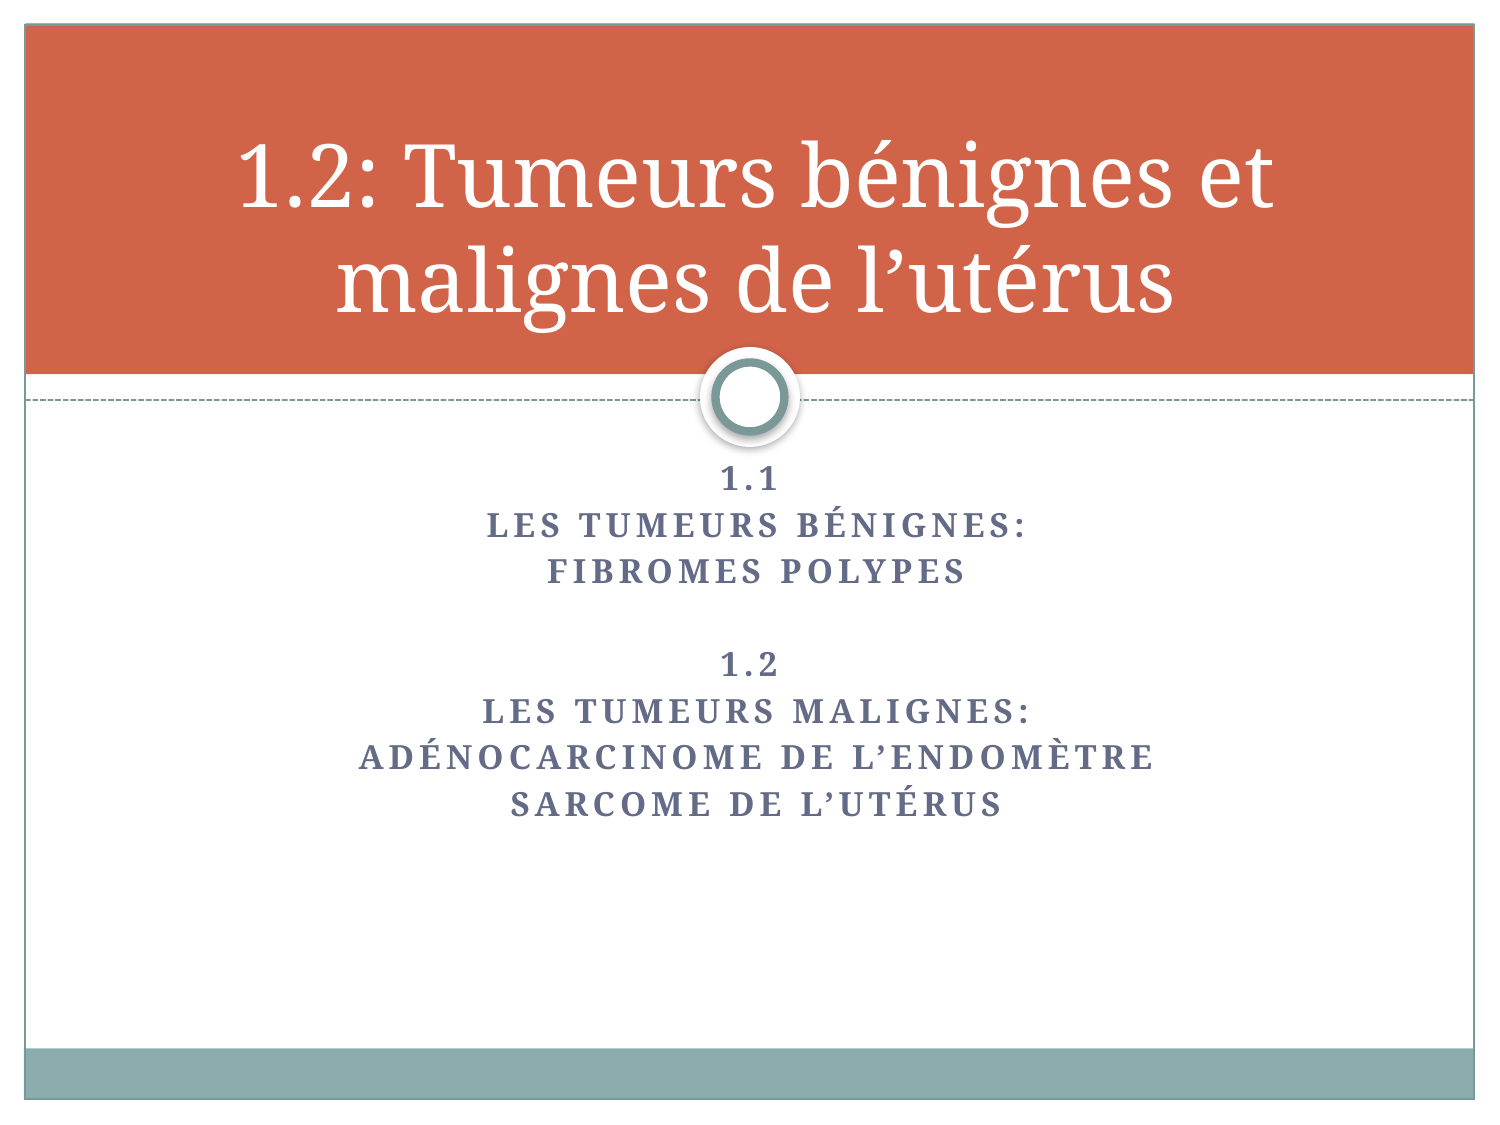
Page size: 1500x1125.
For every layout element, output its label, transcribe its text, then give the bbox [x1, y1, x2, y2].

title 1.2: Tumeurs bénignes et malignes de l’utérus [118, 87, 1394, 338]
list 1.1 les tumeurs bénignes: Fibromes Polypes 1.2 Les tumeurs malignes: Adénocarcinome de l’endomètre Sarcome de l’utérus [224, 450, 1288, 941]
